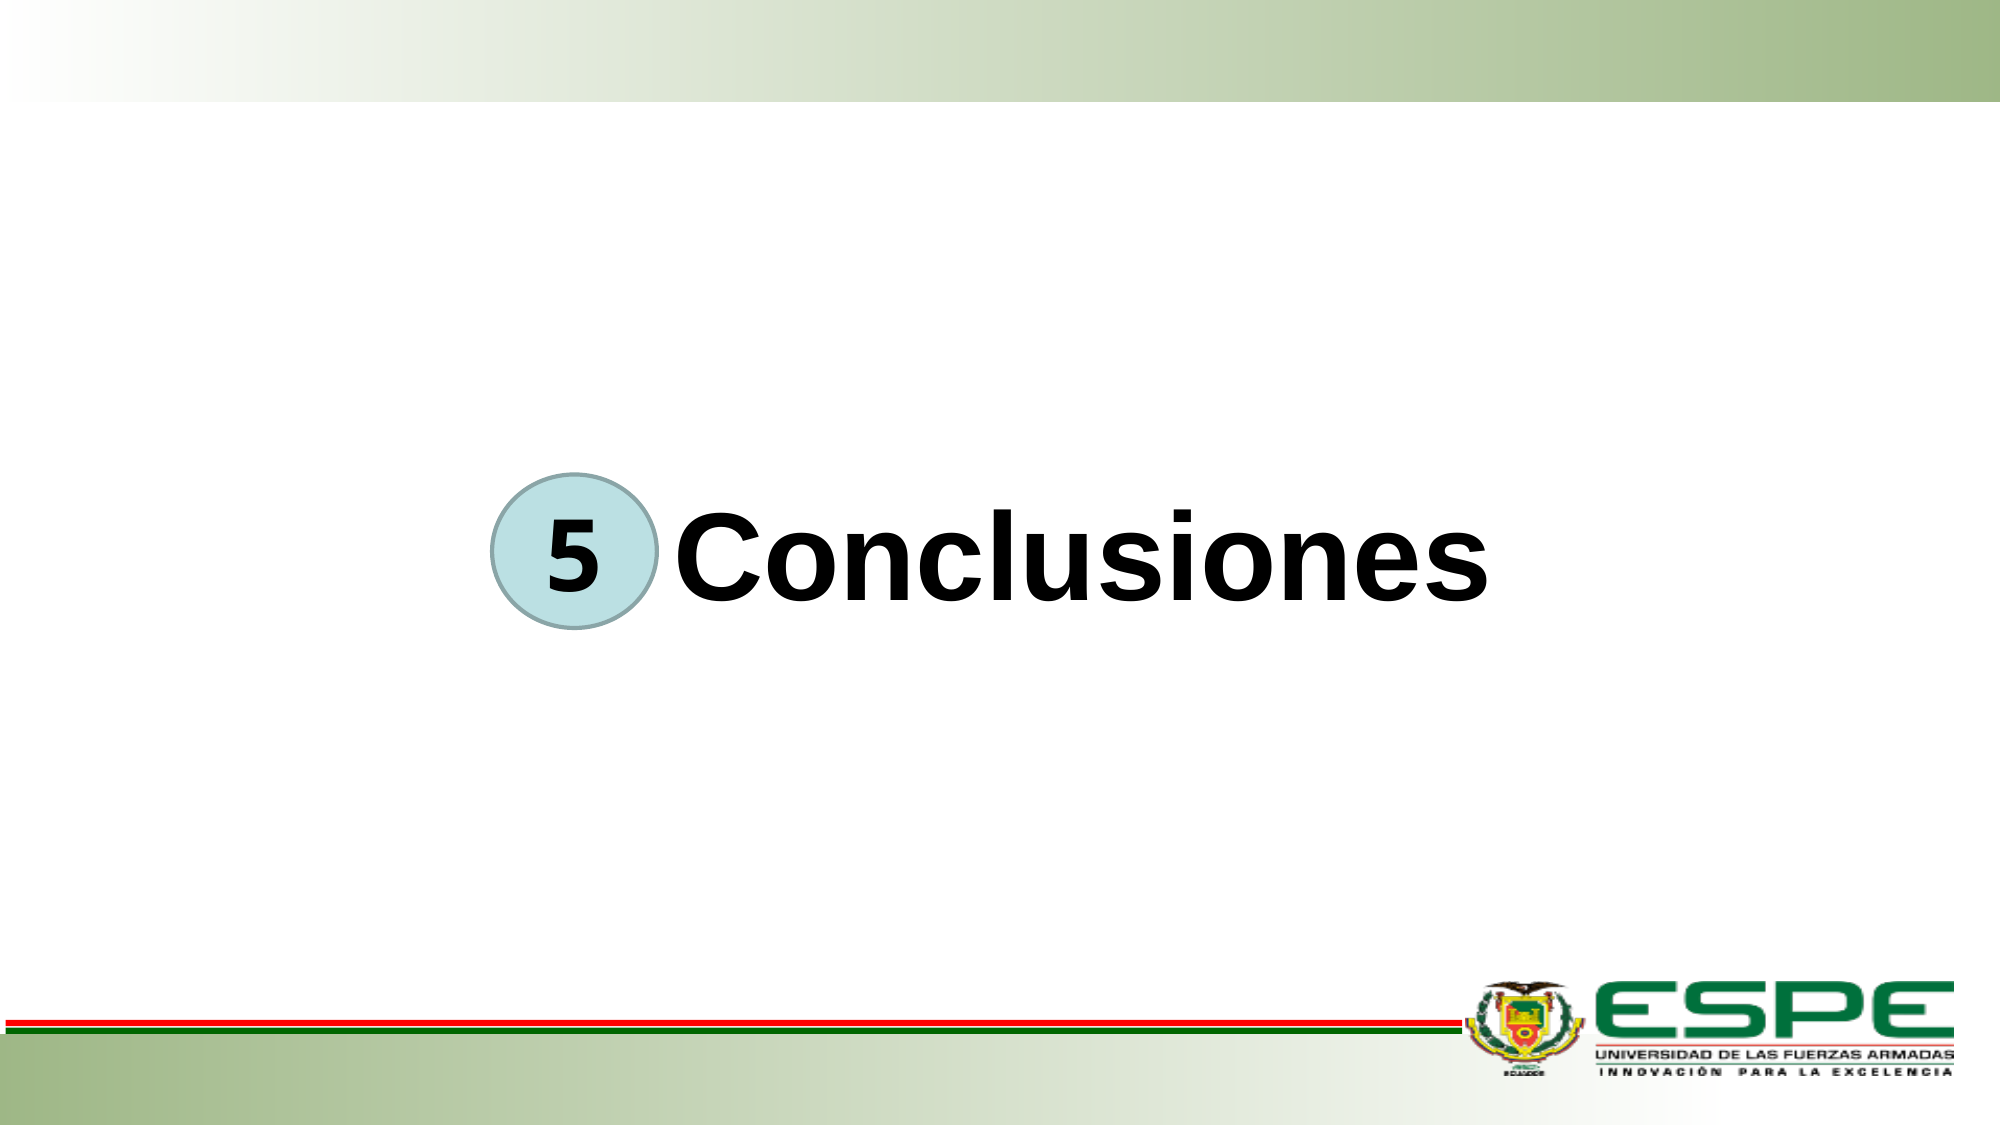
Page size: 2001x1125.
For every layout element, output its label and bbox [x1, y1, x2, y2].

text_box [196, 467, 1969, 635]
picture [1465, 981, 1954, 1076]
